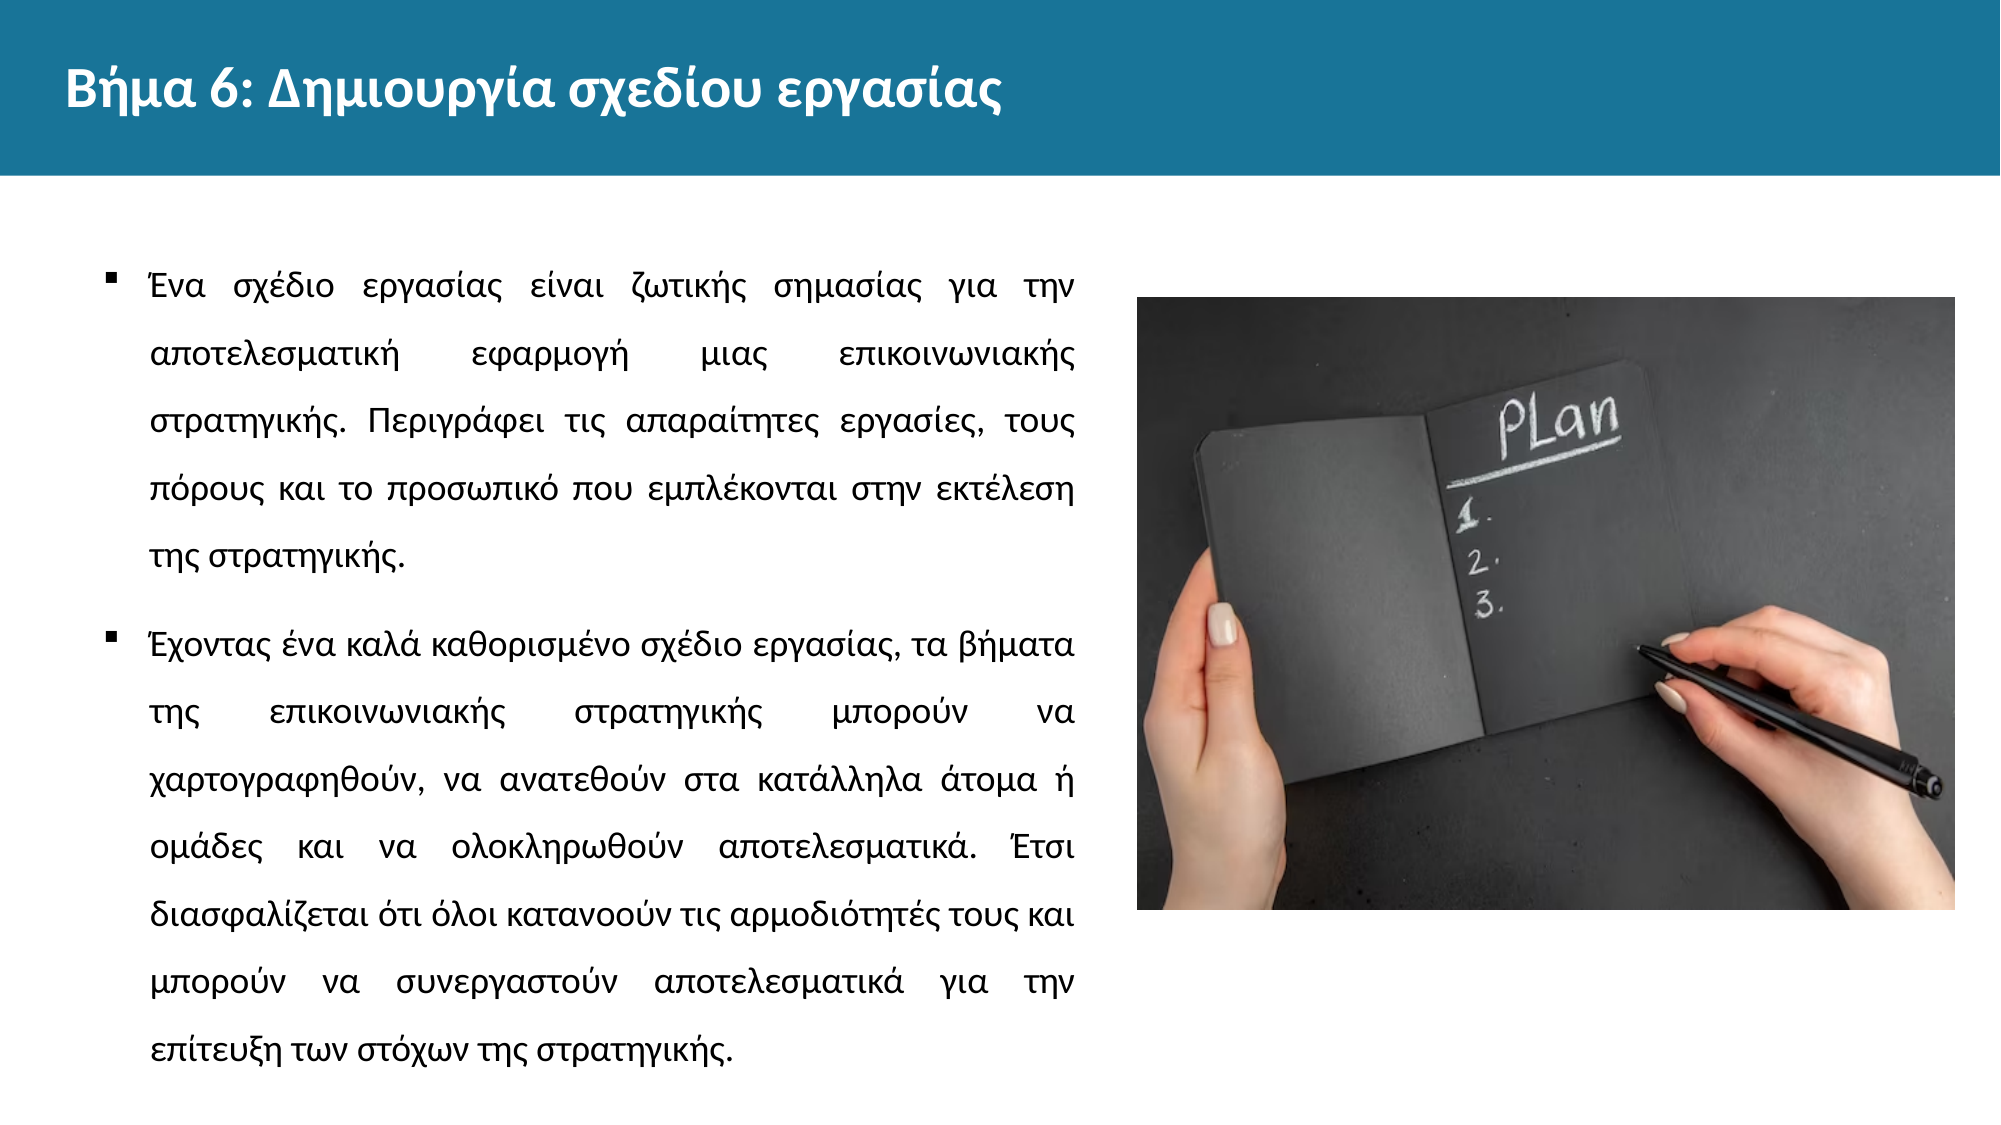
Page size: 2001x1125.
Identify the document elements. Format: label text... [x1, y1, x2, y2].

picture [1136, 297, 1955, 910]
title Βήμα 6: Δημιουργία σχεδίου εργασίας [65, 28, 1935, 140]
list Ένα σχέδιο εργασίας είναι ζωτικής σημασίας για την αποτελεσματική εφαρμογή μιας επικοινωνιακής στρατηγικής. Περιγράφει τις απαραίτητες εργασίες, τους πόρους και το προσωπικό που εμπλέκονται στην εκτέλεση της στρατηγικής. Έχοντας ένα καλά καθορισμένο σχέδιο εργασίας, τα βήματα της επικοινωνιακής στρατηγικής μπορούν να χαρτογραφηθούν, να ανατεθούν στα κατάλληλα άτομα ή ομάδες και να ολοκληρωθούν αποτελεσματικά. Έτσι διασφαλίζεται ότι όλοι κατανοούν τις αρμοδιότητές τους και μπορούν να συνεργαστούν αποτελεσματικά για την επίτευξη των στόχων της στρατηγικής. [65, 237, 1076, 1074]
